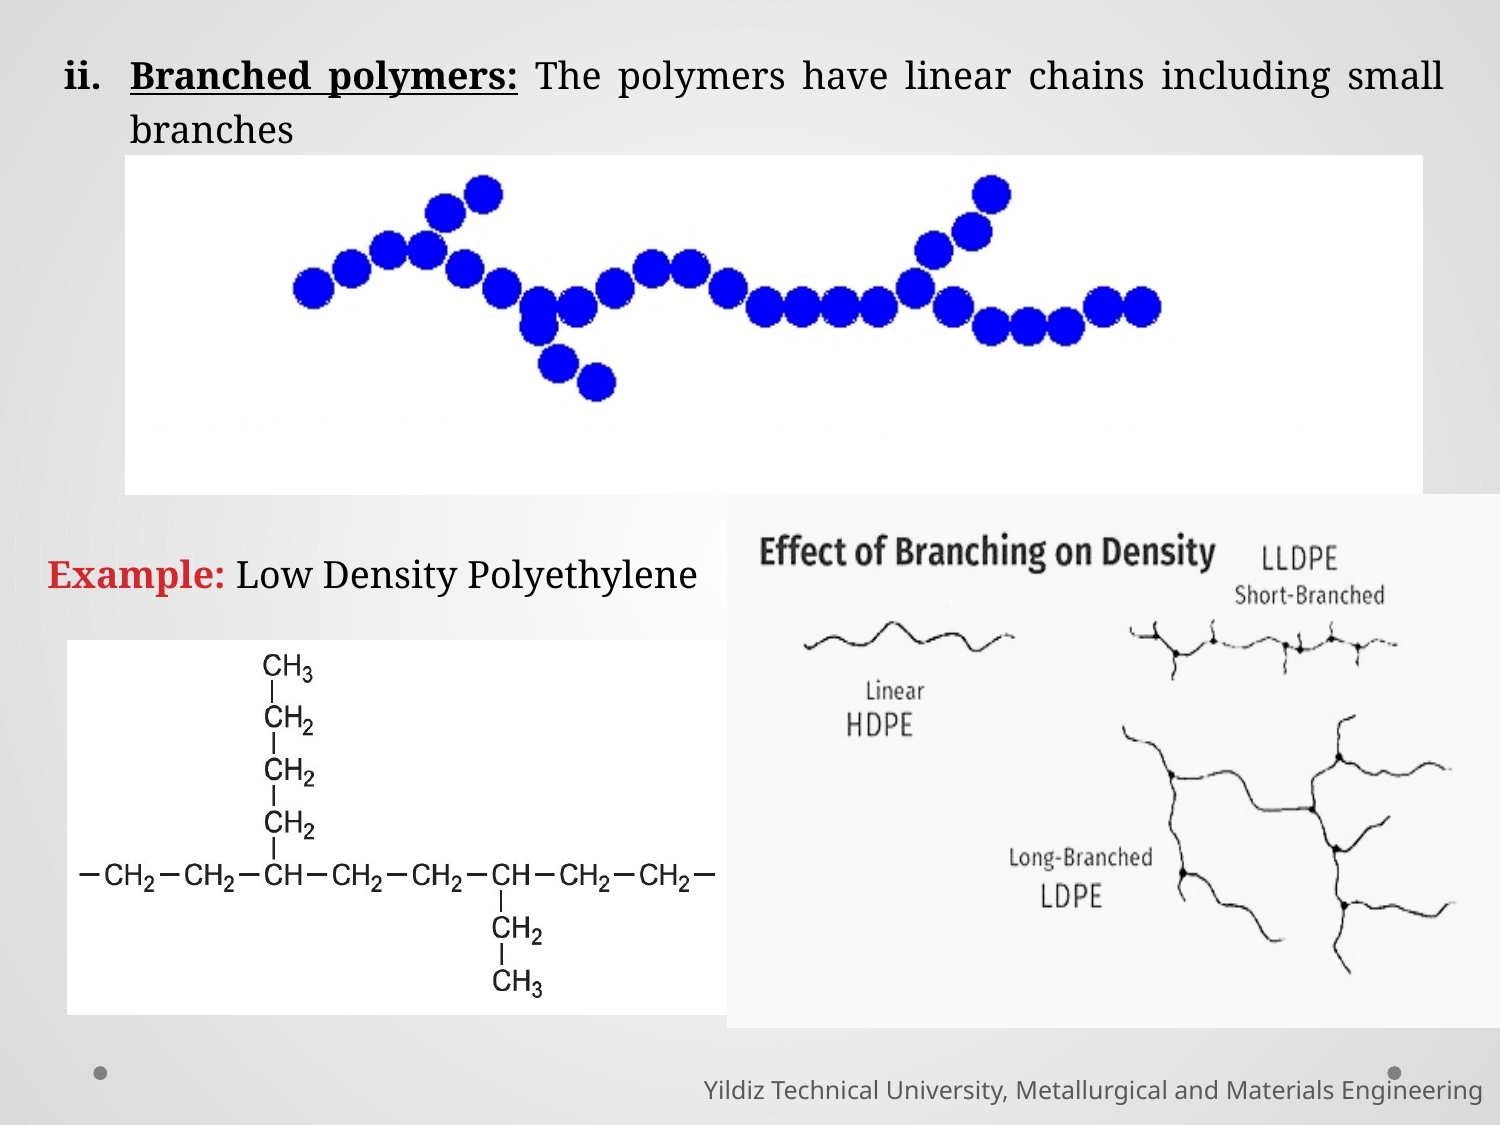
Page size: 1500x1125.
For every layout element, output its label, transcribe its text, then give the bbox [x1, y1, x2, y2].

text_box Example: Low Density Polyethylene [32, 543, 714, 604]
text_box Branched polymers: The polymers have linear chains including small branches [49, 35, 1461, 159]
picture [66, 155, 1500, 1028]
footer Yildiz Technical University, Metallurgical and Materials Engineering [108, 1059, 1500, 1119]
